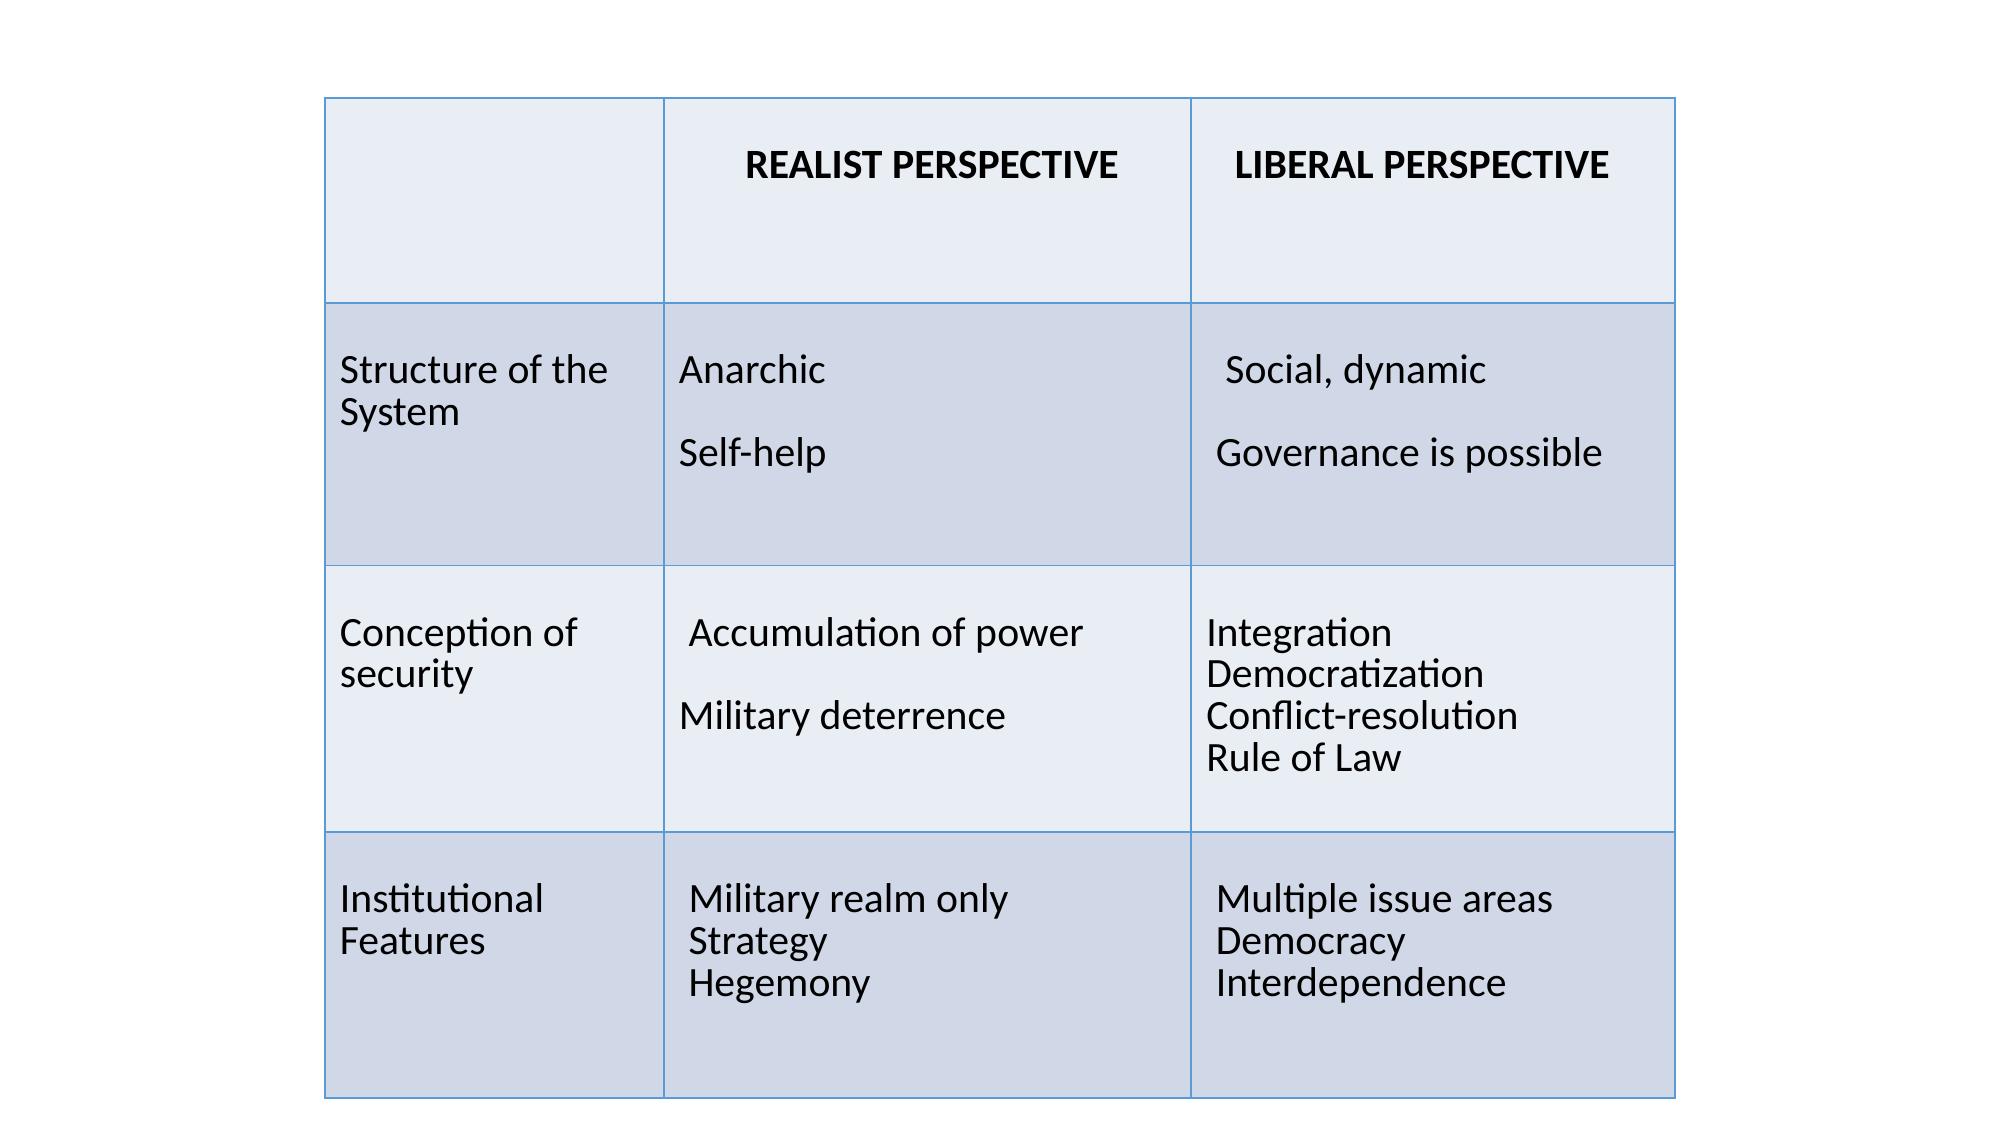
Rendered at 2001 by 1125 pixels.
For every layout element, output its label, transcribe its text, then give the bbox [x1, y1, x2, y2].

table_cell Social, dynamic Governance is possible [1192, 304, 1674, 565]
table_header LIBERAL PERSPECTIVE [1192, 99, 1674, 302]
table_cell Integration Democratization Conflict-resolution Rule of Law [1192, 566, 1674, 831]
table_cell Structure of the System [326, 304, 663, 565]
table_cell Institutional Features [326, 833, 663, 1097]
table_cell Accumulation of power Military deterrence [665, 566, 1190, 831]
table_header REALIST PERSPECTIVE [665, 99, 1190, 302]
table_cell Military realm only Strategy Hegemony [665, 833, 1190, 1097]
table_header [326, 99, 663, 302]
table_cell Multiple issue areas Democracy Interdependence [1192, 833, 1674, 1097]
table_cell Conception of security [326, 566, 663, 831]
table_cell Anarchic Self-help [665, 304, 1190, 565]
